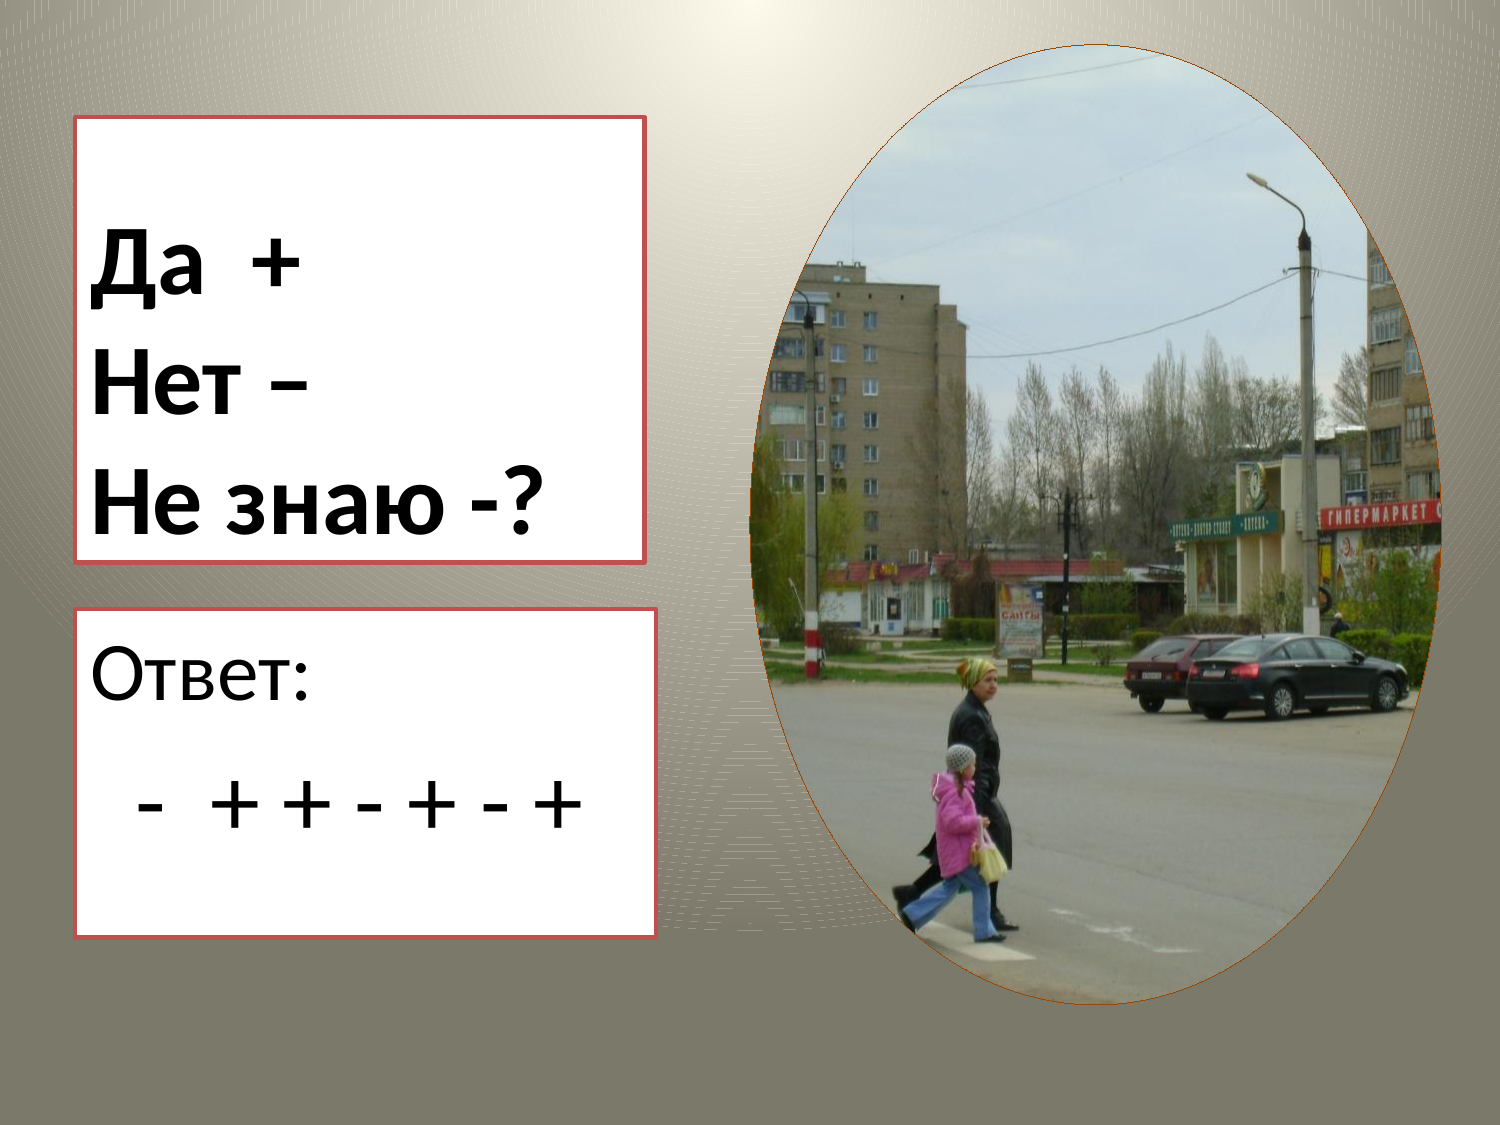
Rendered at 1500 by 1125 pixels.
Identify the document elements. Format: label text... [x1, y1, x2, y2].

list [749, 44, 1442, 1006]
list Ответ: - + + - + - + [73, 607, 658, 940]
title Да + Нет – Не знаю -? [73, 115, 647, 565]
